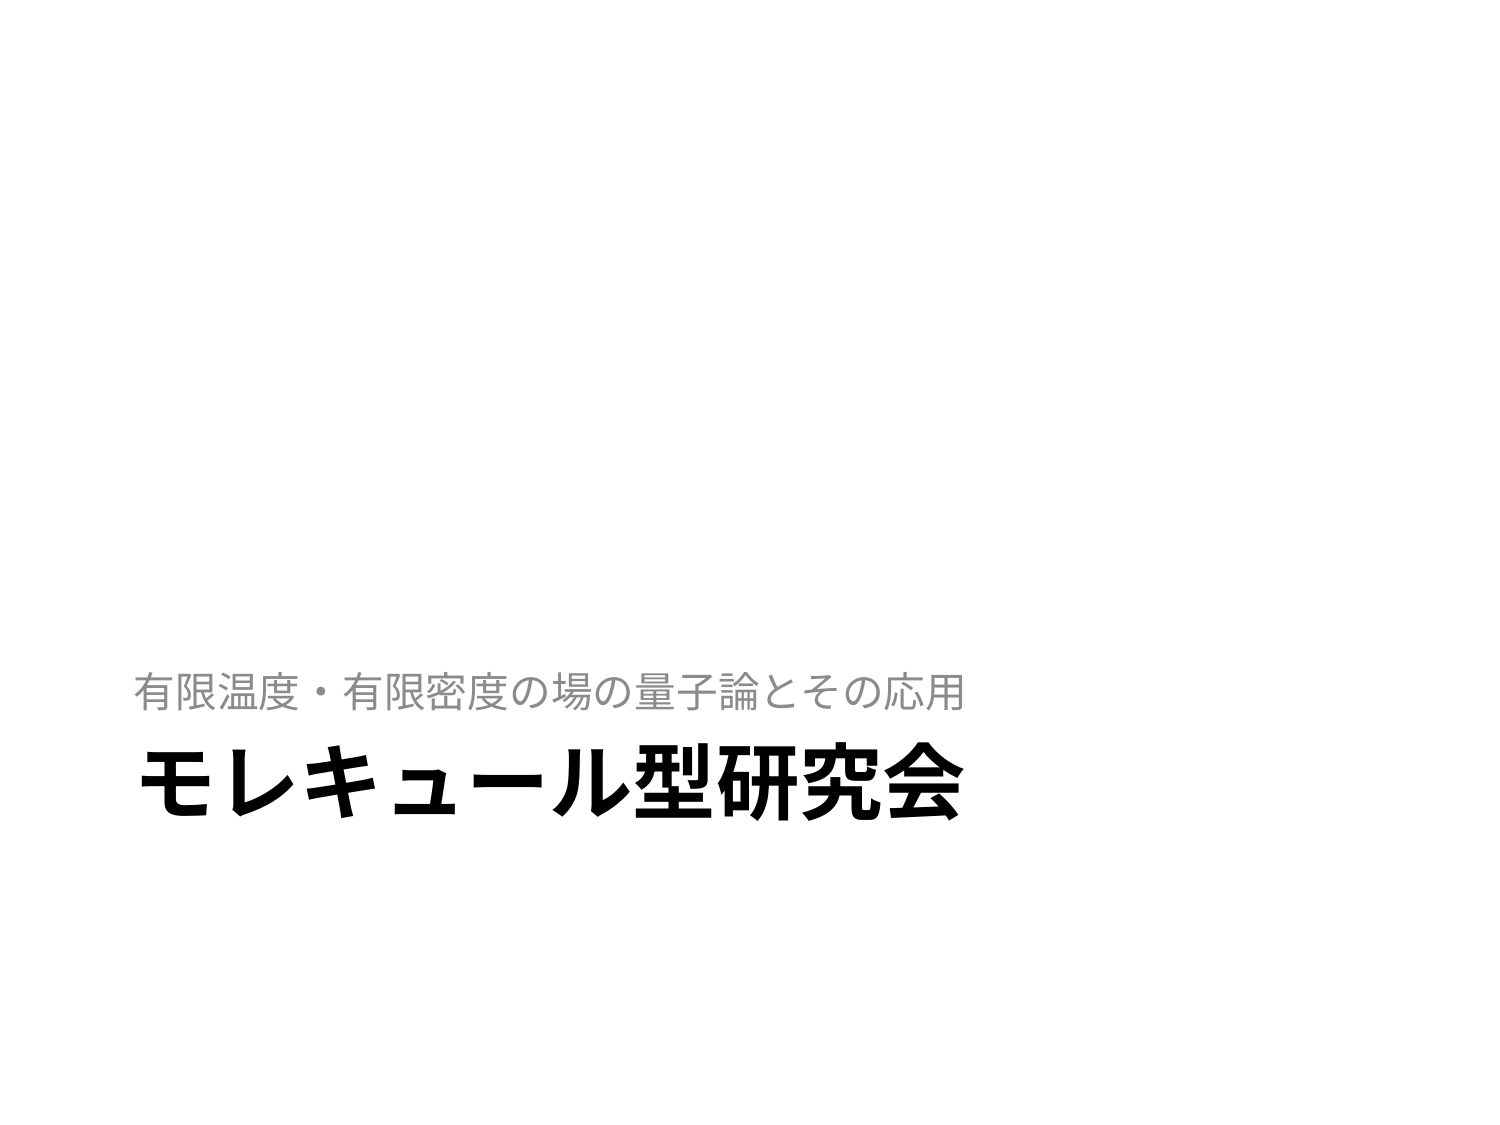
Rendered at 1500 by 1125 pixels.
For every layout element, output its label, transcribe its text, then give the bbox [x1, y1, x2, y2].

list 有限温度・有限密度の場の量子論とその応用 [118, 476, 1394, 723]
title モレキュール型研究会 [118, 723, 1394, 947]
